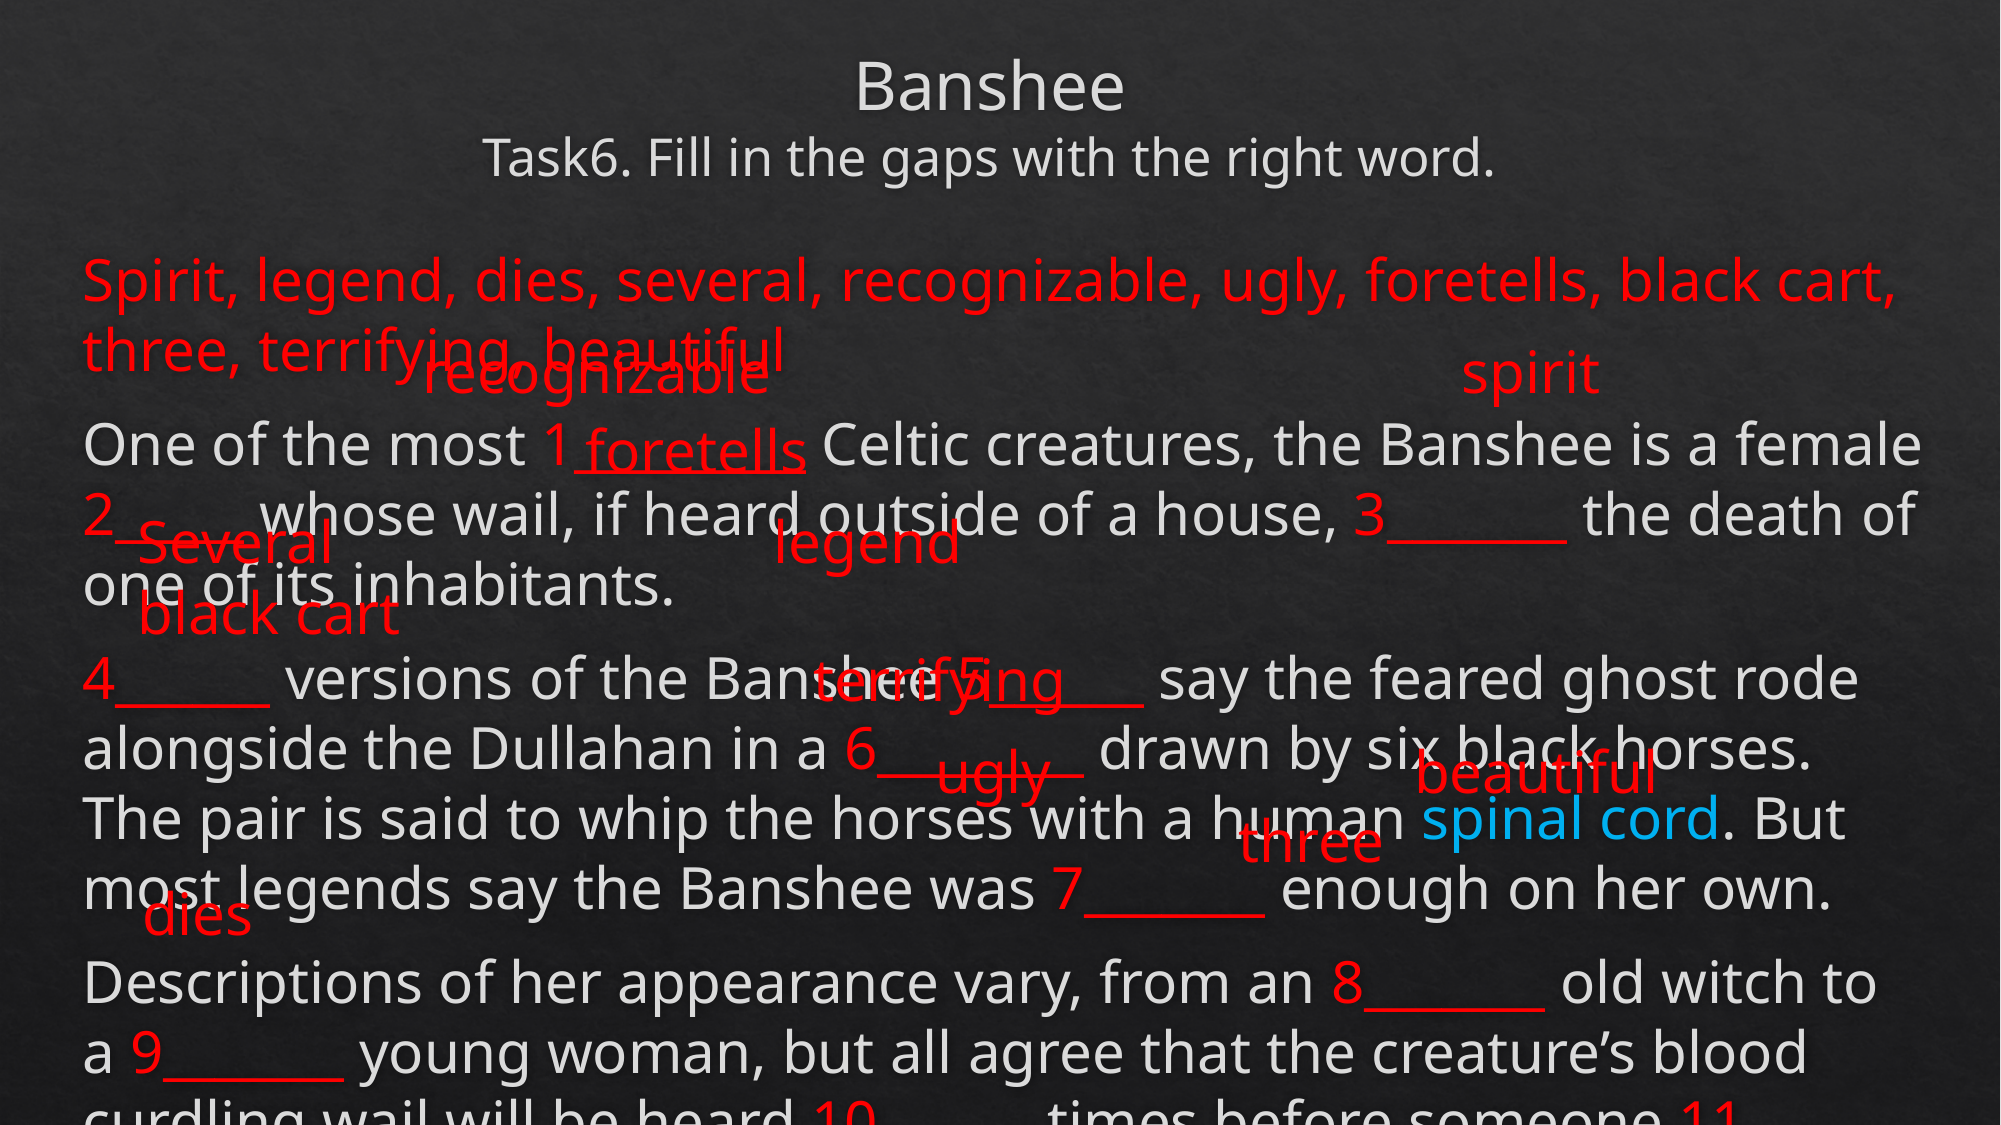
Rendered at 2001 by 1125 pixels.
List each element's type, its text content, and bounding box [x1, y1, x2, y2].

text_box dies [127, 869, 595, 954]
list Spirit, legend, dies, several, recognizable, ugly, foretells, black cart, three, terrifying, beautiful One of the most 1_________ Celtic creatures, the Banshee is a female 2_____ whose wail, if heard outside of a house, 3_______ the death of one of its inhabitants. 4______ versions of the Banshee 5______ say the feared ghost rode alongside the Dullahan in a 6________ drawn by six black horses. The pair is said to whip the horses with a human spinal cord. But most legends say the Banshee was 7_______ enough on her own. Descriptions of her appearance vary, from an 8_______ old witch to a 9_______ young woman, but all agree that the creature’s blood curdling wail will be heard 10______ times before someone 11_____. [67, 235, 1941, 1065]
text_box terrifying [798, 635, 1182, 721]
text_box spirit [1447, 328, 1860, 413]
title Banshee Task6. Fill in the gaps with the right word. [140, 35, 1840, 195]
text_box ugly [920, 728, 1364, 813]
text_box Several [122, 497, 599, 568]
text_box foretells [570, 406, 1071, 492]
text_box legend [759, 497, 1111, 583]
text_box black cart [122, 568, 628, 654]
text_box beautiful [1399, 728, 1679, 813]
text_box three [1223, 796, 1628, 882]
text_box recognizable [407, 328, 875, 413]
